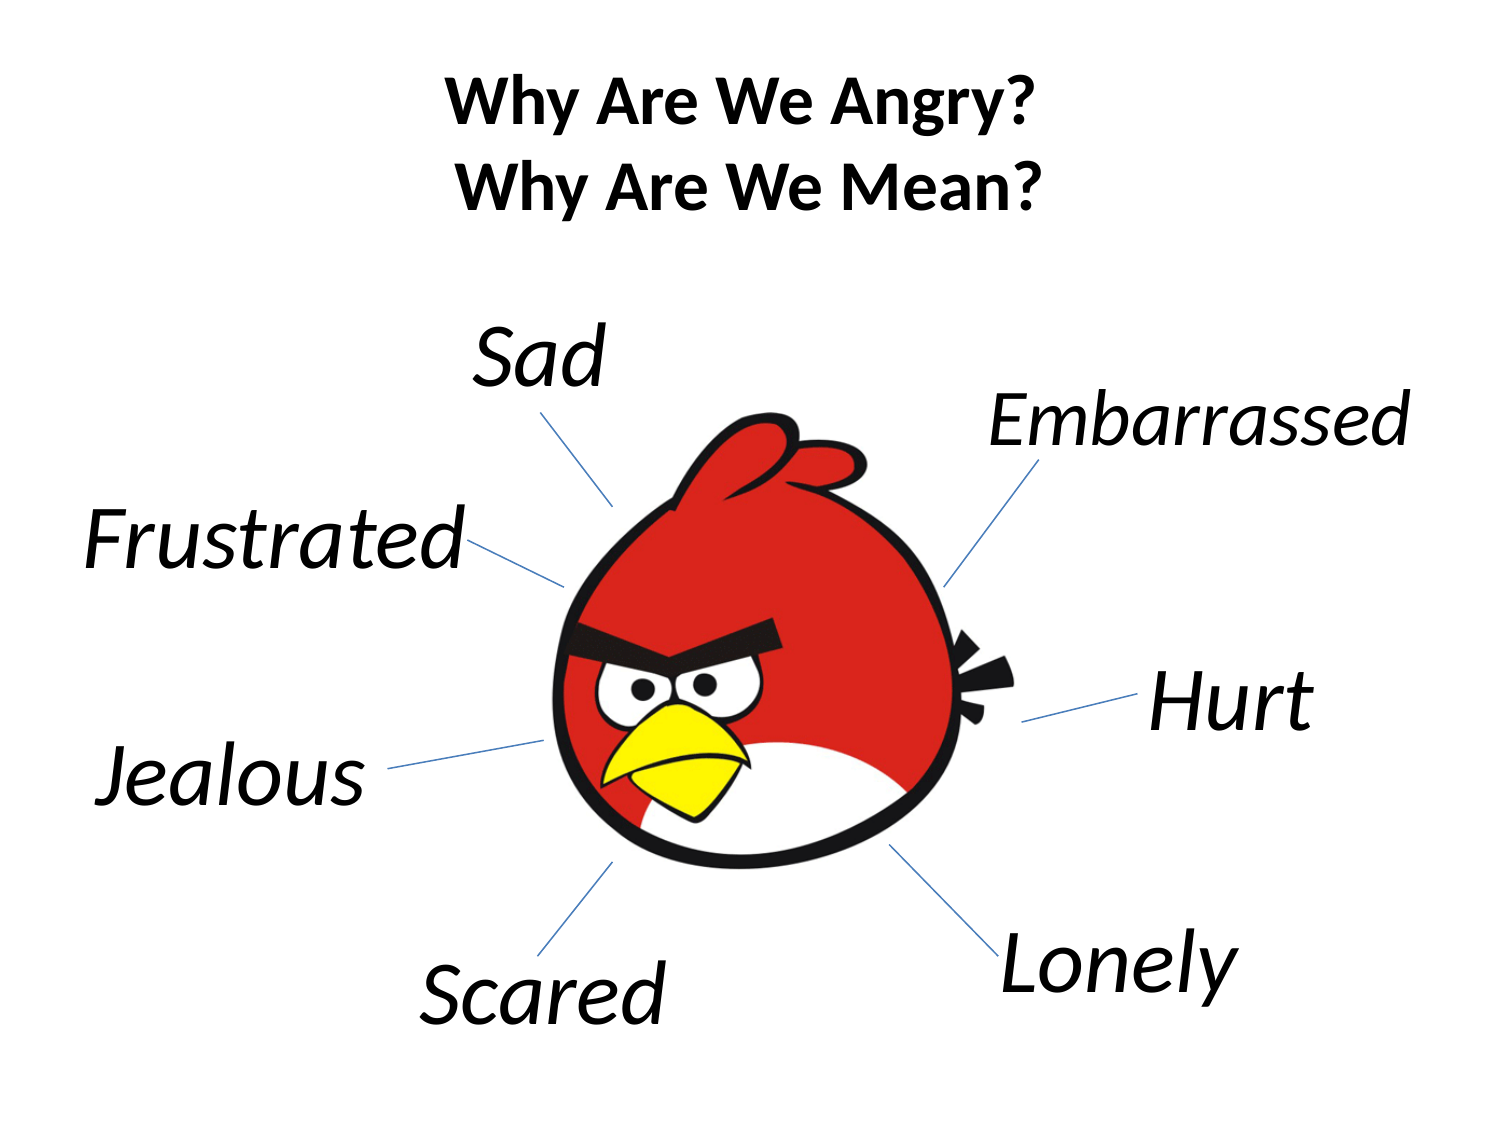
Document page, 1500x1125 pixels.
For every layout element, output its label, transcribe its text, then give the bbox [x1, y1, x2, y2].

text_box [1021, 693, 1138, 723]
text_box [537, 861, 613, 957]
picture [499, 412, 1039, 894]
title Why Are We Angry? Why Are We Mean? [75, 45, 1425, 233]
text_box Scared [387, 893, 700, 1082]
text_box Hurt [1074, 600, 1388, 788]
text_box Jealous [74, 675, 388, 863]
text_box Frustrated [49, 438, 494, 626]
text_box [888, 844, 999, 957]
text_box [387, 740, 544, 769]
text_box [466, 539, 565, 588]
text_box Lonely [962, 862, 1275, 1050]
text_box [540, 412, 613, 508]
text_box Embarrassed [962, 319, 1438, 507]
text_box Sad [384, 255, 697, 444]
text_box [943, 459, 1039, 588]
